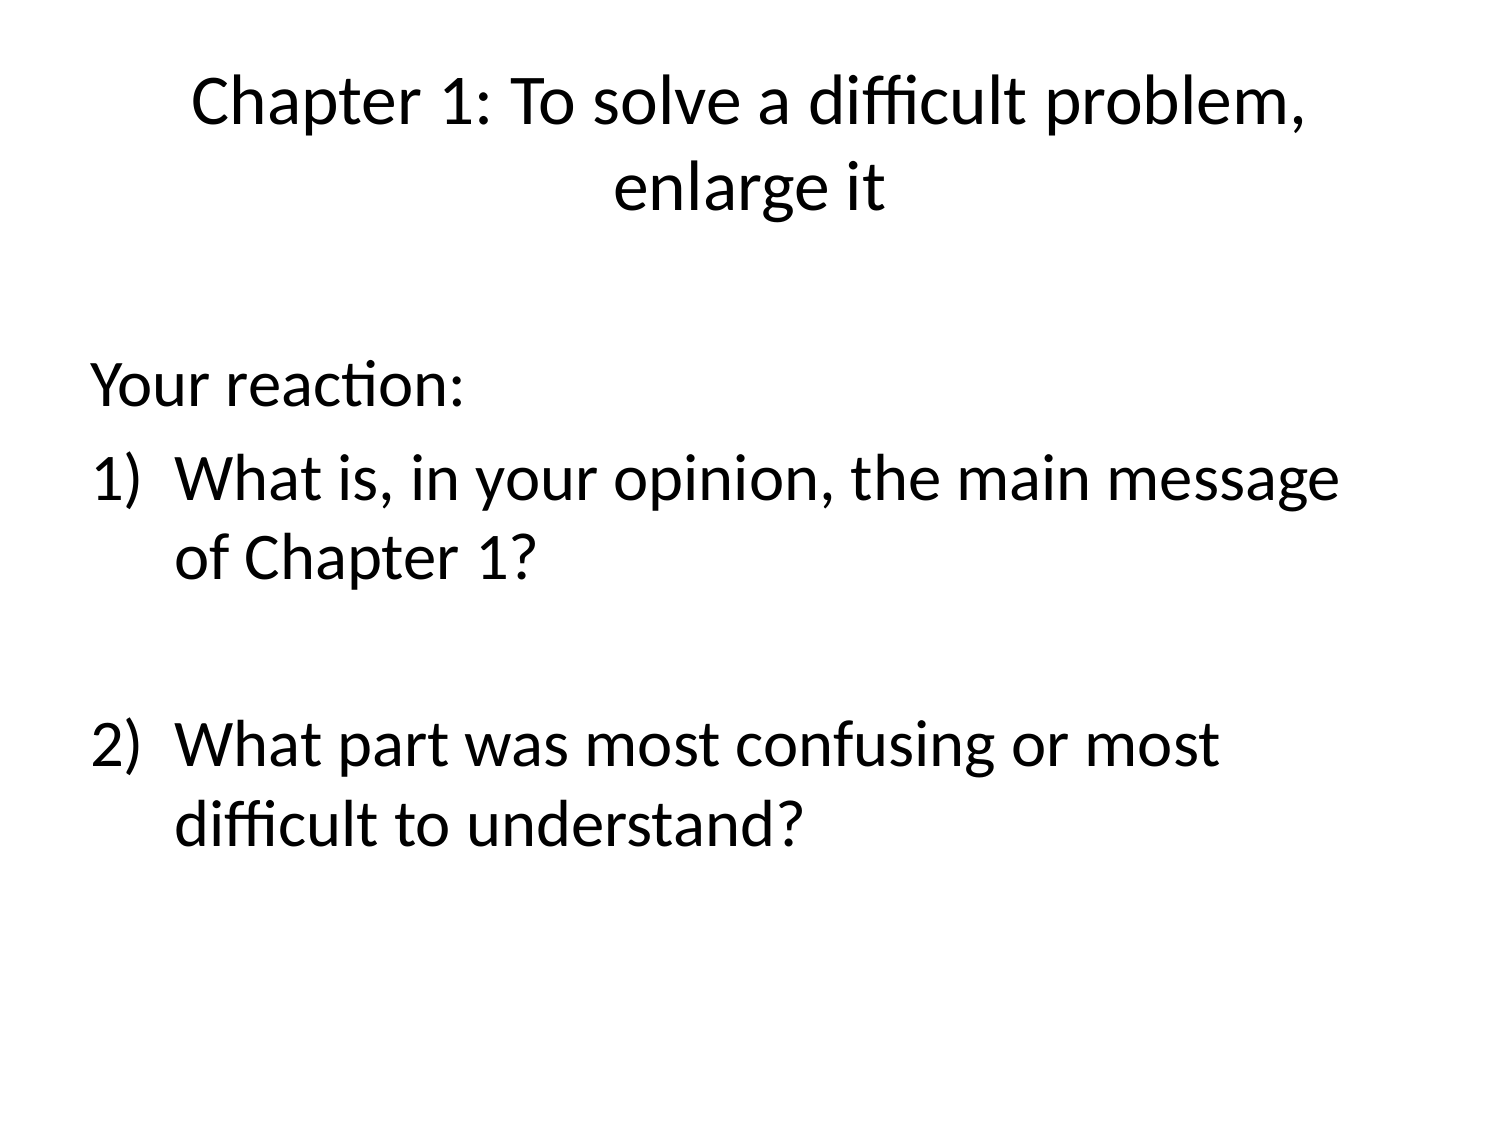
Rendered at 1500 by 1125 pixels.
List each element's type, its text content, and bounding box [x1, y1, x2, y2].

title Chapter 1: To solve a difficult problem, enlarge it [75, 45, 1425, 233]
list Your reaction: What is, in your opinion, the main message of Chapter 1? What part was most confusing or most difficult to understand? [75, 332, 1425, 1075]
